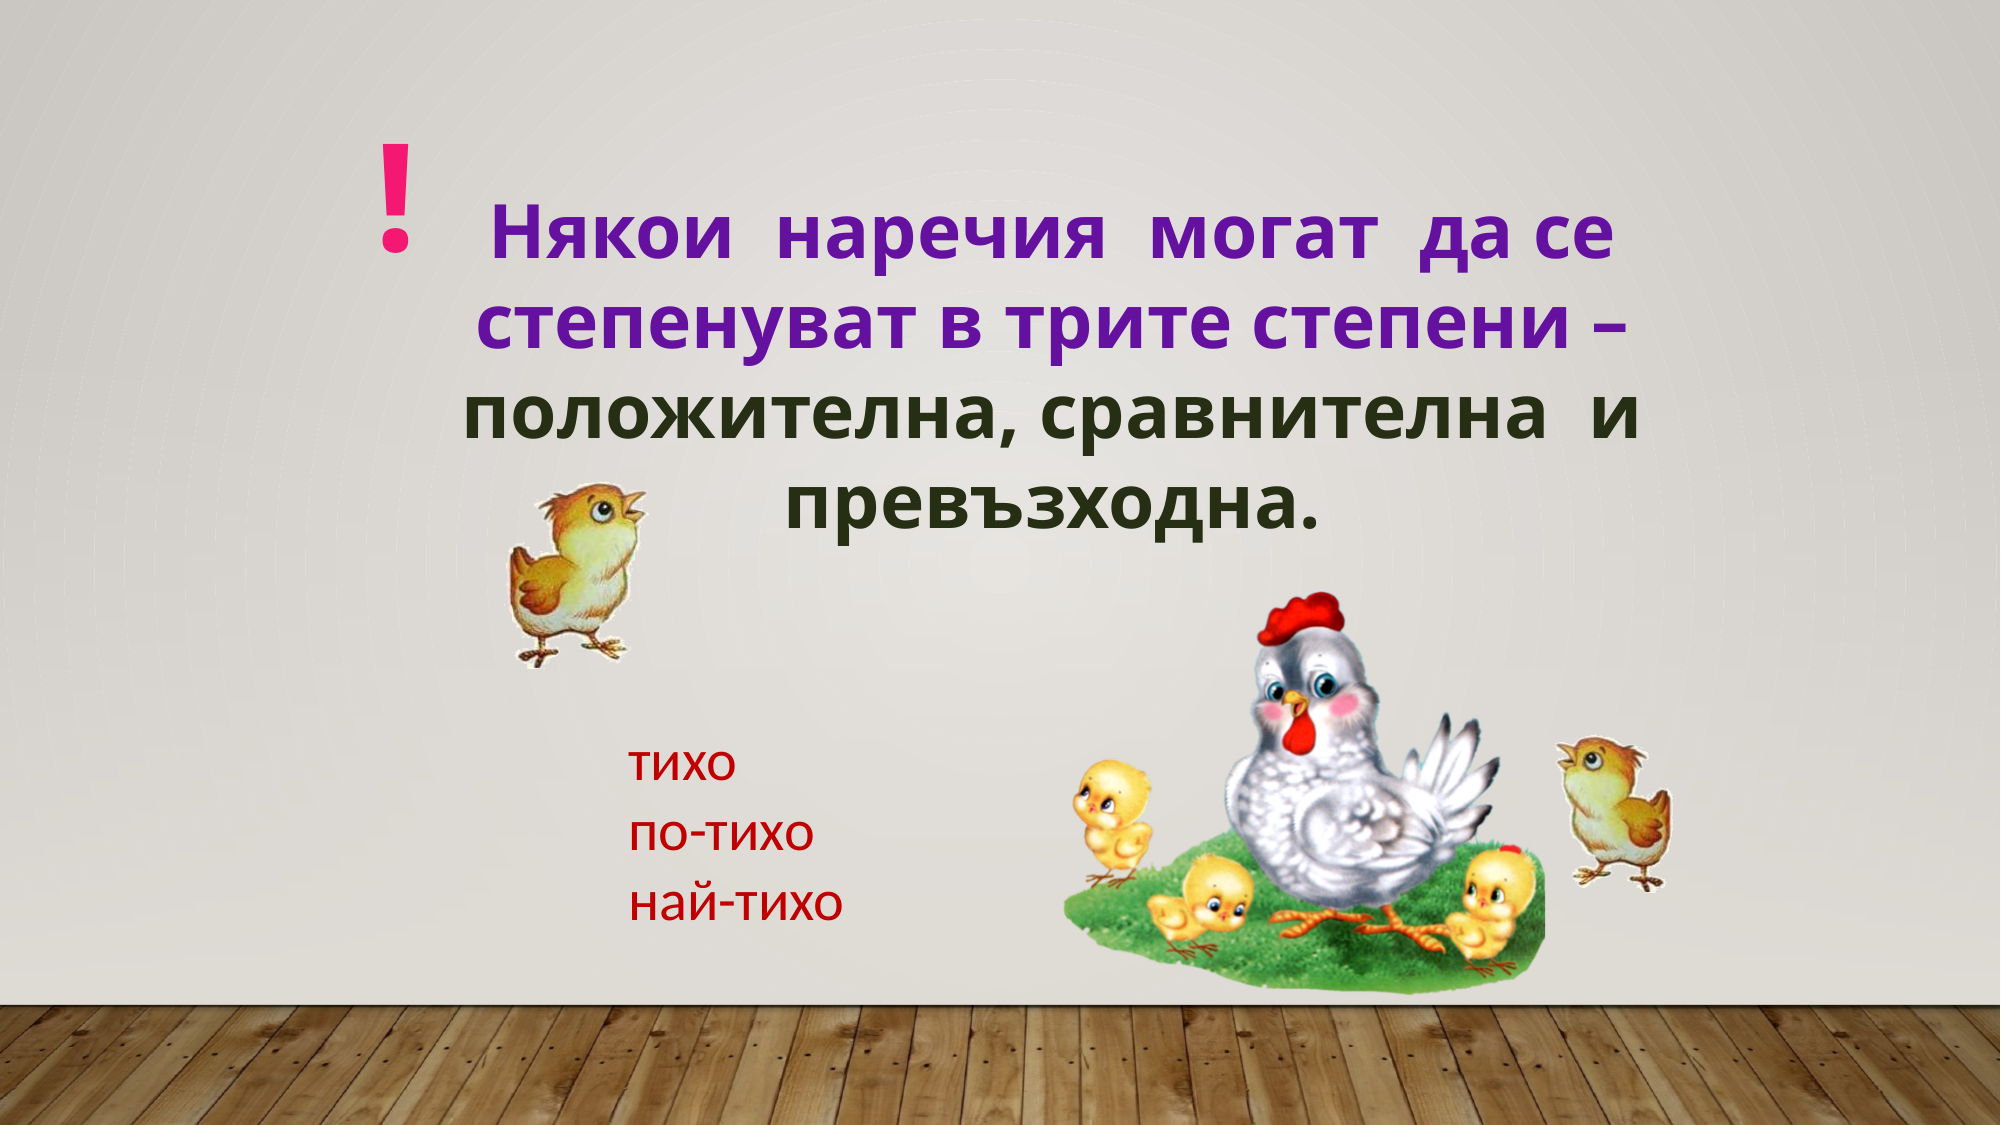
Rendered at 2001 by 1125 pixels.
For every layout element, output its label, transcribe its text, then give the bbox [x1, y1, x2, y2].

picture [1058, 585, 1692, 996]
text_box тихо по-тихо най-тихо [613, 714, 918, 940]
text_box ! [359, 93, 432, 289]
picture [484, 456, 696, 669]
picture [0, 1005, 2000, 1125]
text_box Някои наречия могат да се степенуват в трите степени – положителна, сравнителна и превъзходна. [437, 175, 1668, 551]
